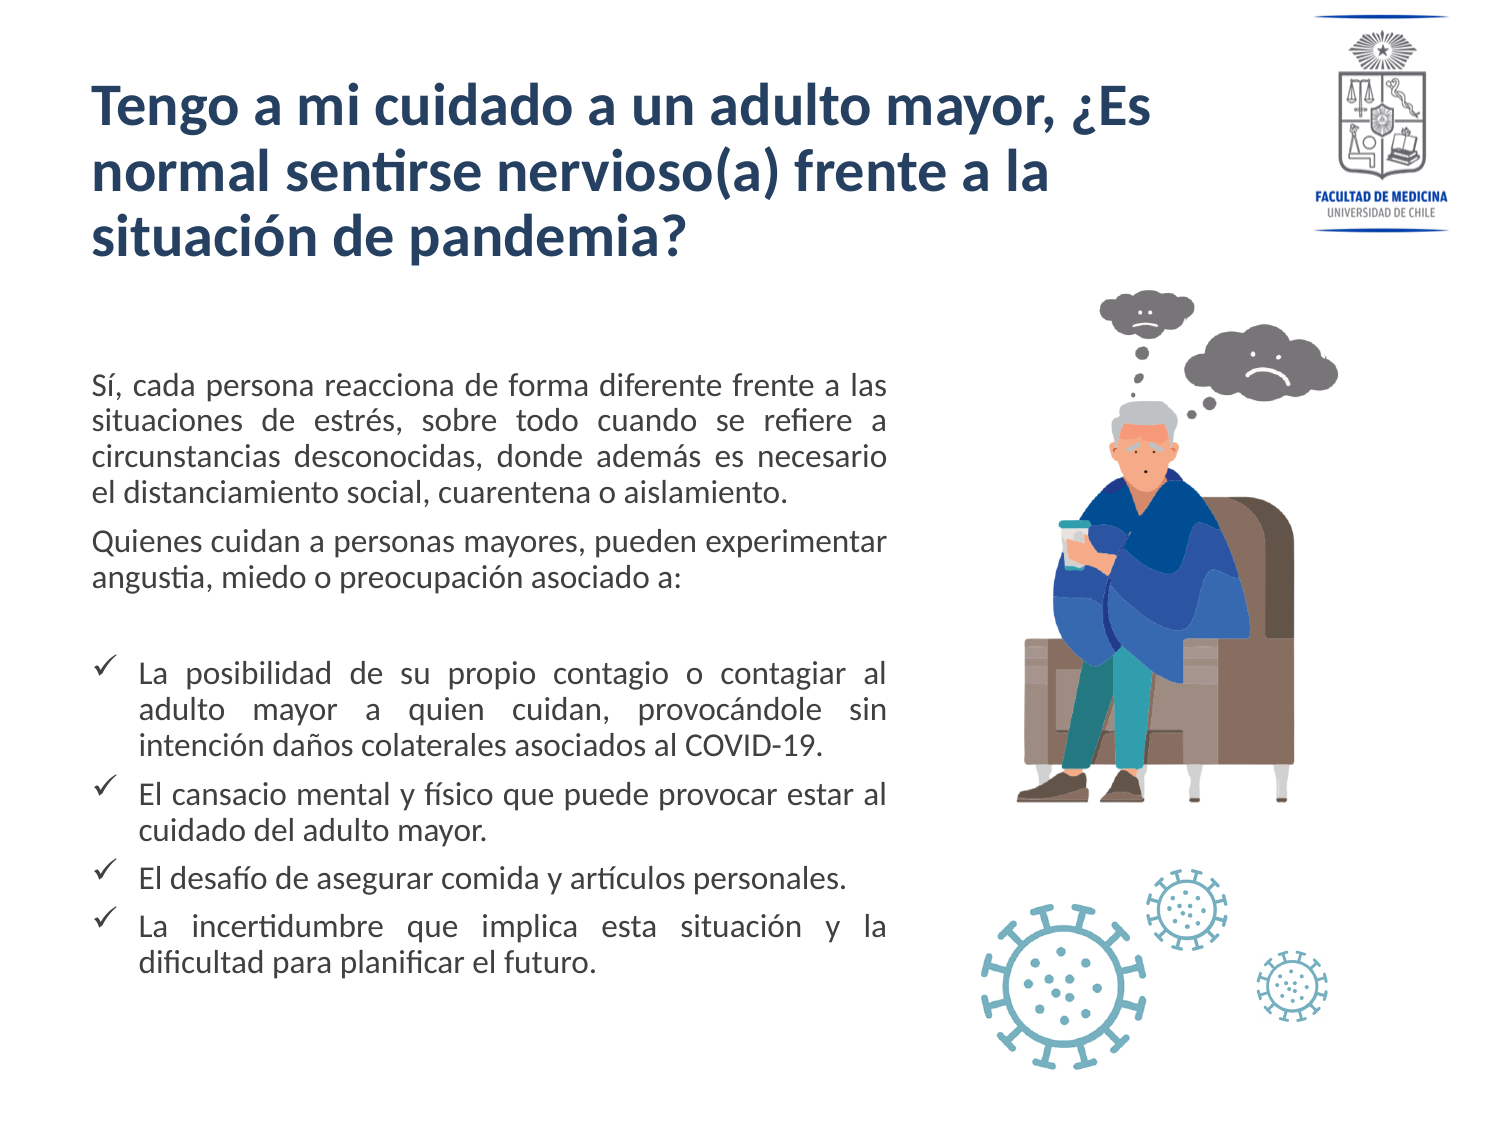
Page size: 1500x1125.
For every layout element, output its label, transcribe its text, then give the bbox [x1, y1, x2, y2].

title Tengo a mi cuidado a un adulto mayor, ¿Es normal sentirse nervioso(a) frente a la situación de pandemia? [76, 52, 1257, 291]
text_box Sí, cada persona reacciona de forma diferente frente a las situaciones de estrés, sobre todo cuando se refiere a circunstancias desconocidas, donde además es necesario el distanciamiento social, cuarentena o aislamiento. Quienes cuidan a personas mayores, pueden experimentar angustia, miedo o preocupación asociado a: La posibilidad de su propio contagio o contagiar al adulto mayor a quien cuidan, provocándole sin intención daños colaterales asociados al COVID-19. El cansacio mental y físico que puede provocar estar al cuidado del adulto mayor. El desafío de asegurar comida y artículos personales. La incertidumbre que implica esta situación y la dificultad para planificar el futuro. [76, 349, 904, 999]
picture [1005, 282, 1341, 815]
picture [979, 868, 1228, 1070]
picture [1289, 0, 1477, 253]
picture [1256, 949, 1328, 1022]
